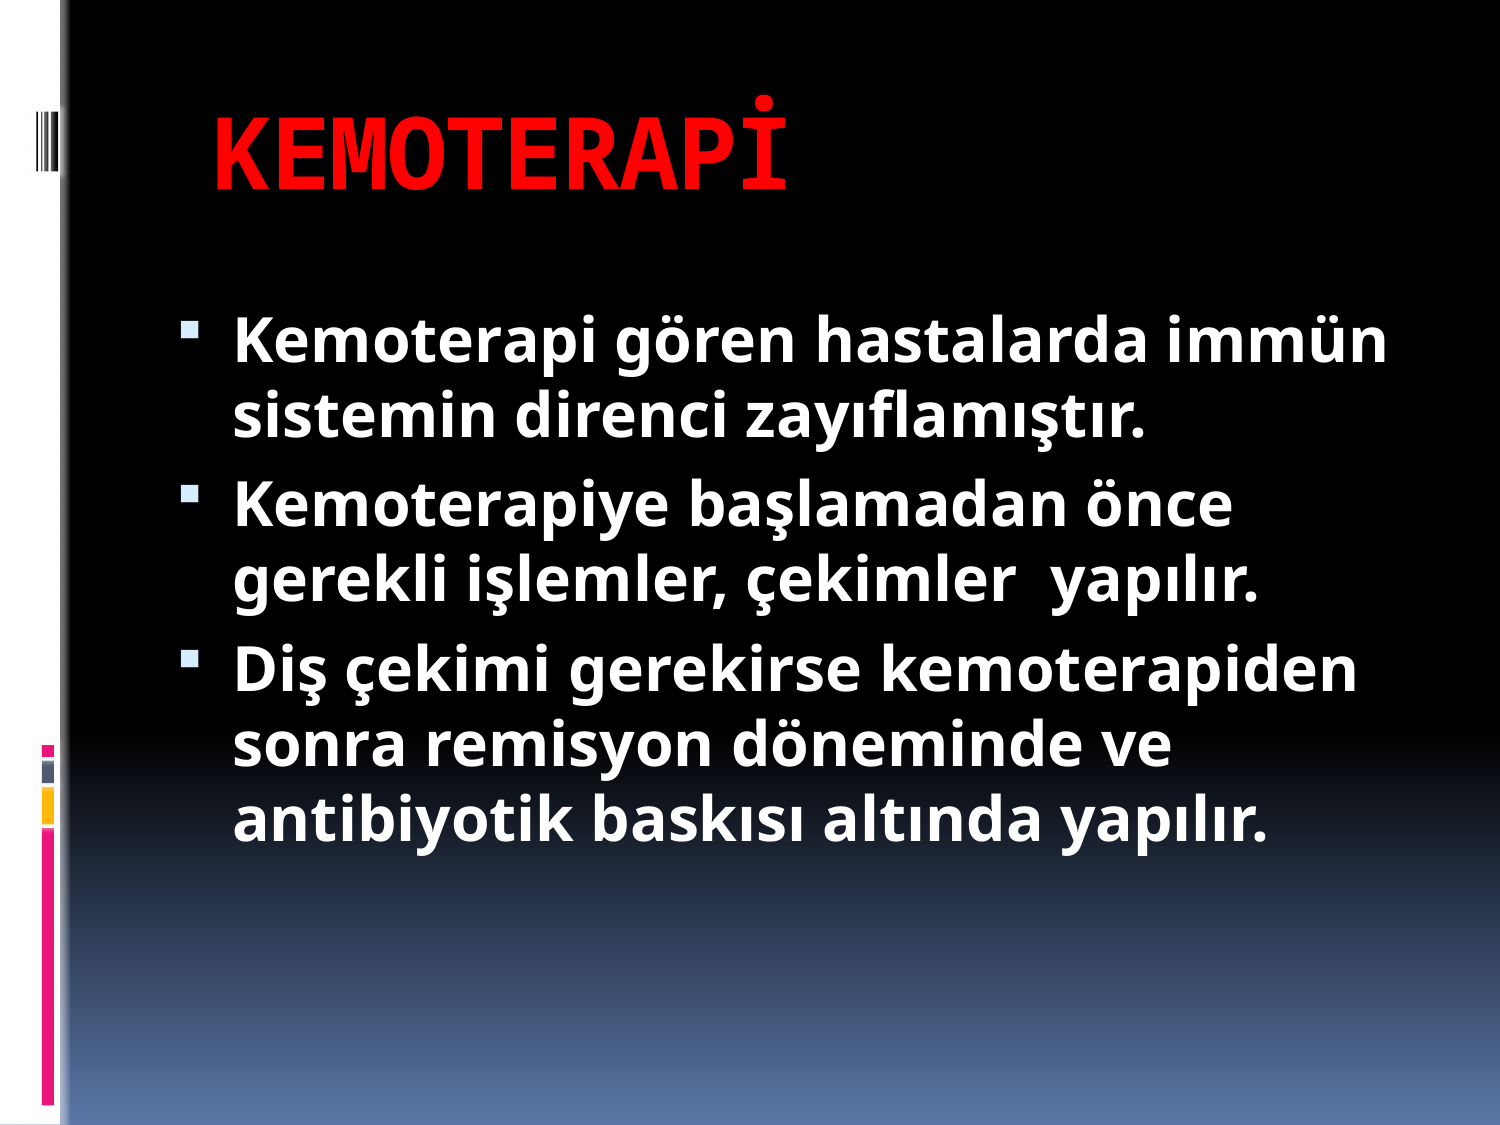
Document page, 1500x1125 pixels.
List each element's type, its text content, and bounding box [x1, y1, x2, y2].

title KEMOTERAPİ [199, 82, 1475, 232]
list Kemoterapi gören hastalarda immün sistemin direnci zayıflamıştır. Kemoterapiye başlamadan önce gerekli işlemler, çekimler yapılır. Diş çekimi gerekirse kemoterapiden sonra remisyon döneminde ve antibiyotik baskısı altında yapılır. [150, 292, 1425, 1043]
